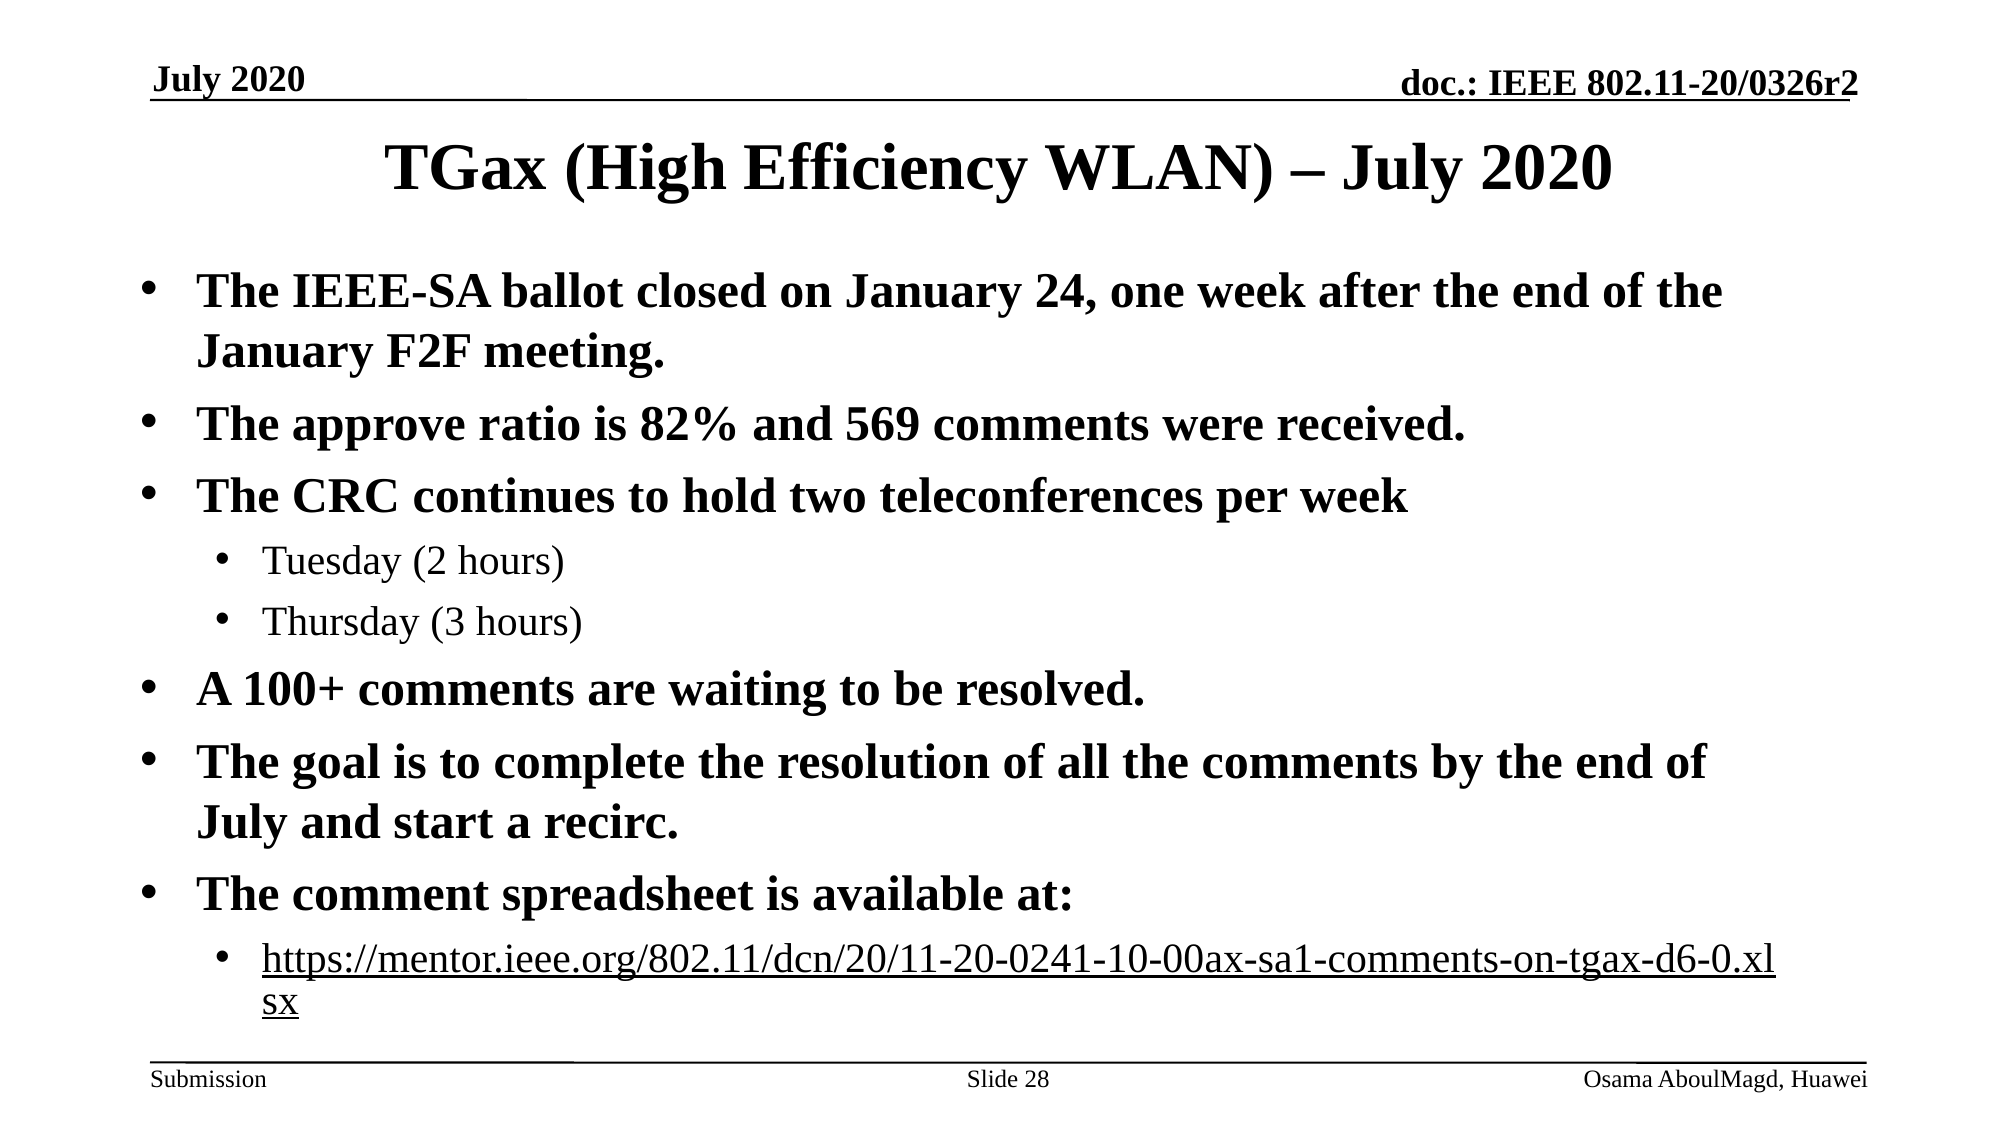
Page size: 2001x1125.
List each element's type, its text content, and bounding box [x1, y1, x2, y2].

footer Osama AboulMagd, Huawei [1171, 1061, 1869, 1093]
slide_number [152, 54, 563, 100]
title TGax (High Efficiency WLAN) – July 2020 [362, 74, 1638, 249]
list The IEEE-SA ballot closed on January 24, one week after the end of the January F2F meeting. The approve ratio is 82% and 569 comments were received. The CRC continues to hold two teleconferences per week Tuesday (2 hours) Thursday (3 hours) A 100+ comments are waiting to be resolved. The goal is to complete the resolution of all the comments by the end of July and start a recirc. The comment spreadsheet is available at: https://mentor.ieee.org/802.11/dcn/20/11-20-0241-10-00ax-sa1-comments-on-tgax-d6-0.xlsx [124, 249, 1801, 1001]
slide_number Slide 28 [950, 1061, 1067, 1123]
